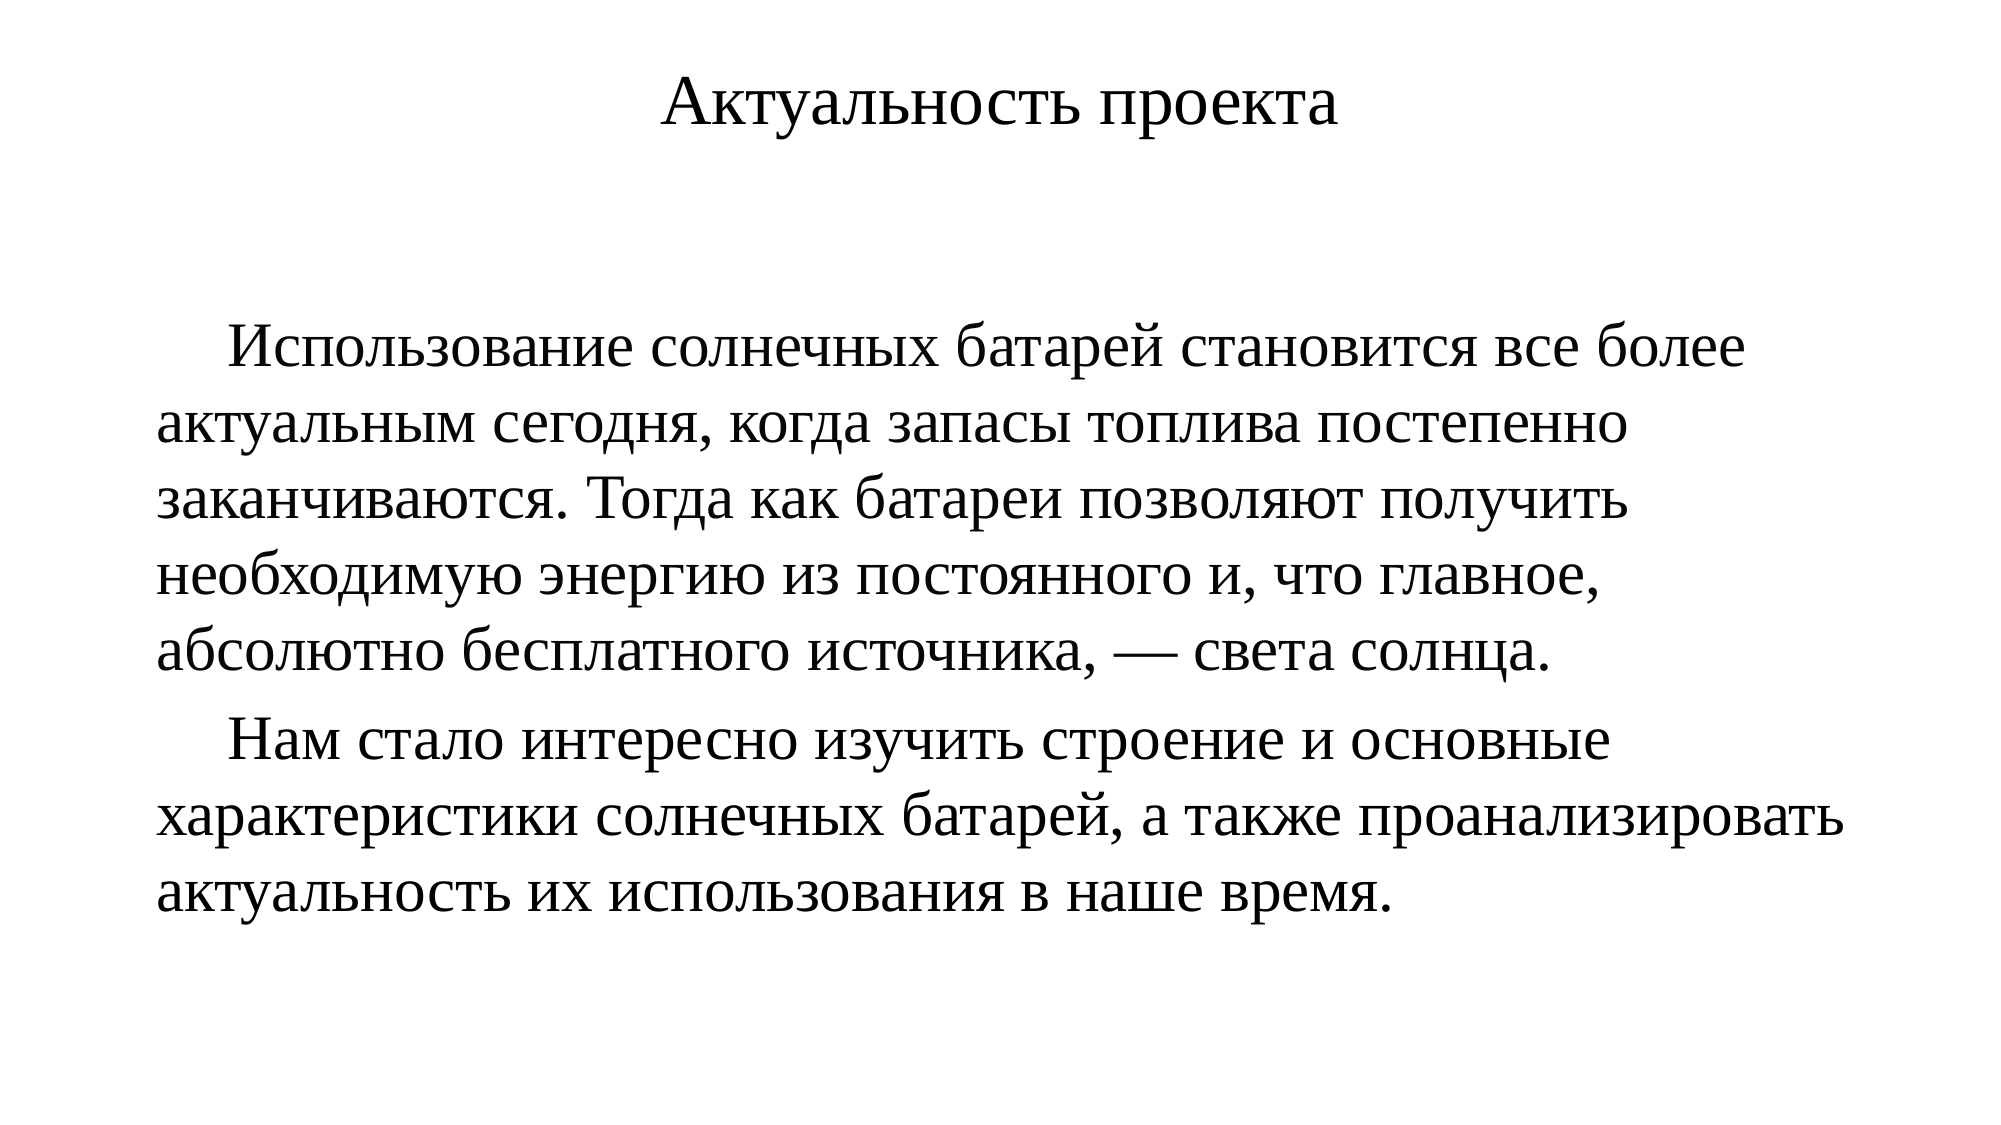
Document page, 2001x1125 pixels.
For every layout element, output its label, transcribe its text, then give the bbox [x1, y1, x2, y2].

list Использование солнечных батарей становится все более актуальным сегодня, когда запасы топлива постепенно заканчиваются. Тогда как батареи позволяют получить необходимую энергию из постоянного и, что главное, абсолютно бесплатного источника, — света солнца. Нам стало интересно изучить строение и основные характеристики солнечных батарей, а также проанализировать актуальность их использования в наше время. [141, 295, 1867, 1010]
title Актуальность проекта [99, 45, 1900, 233]
